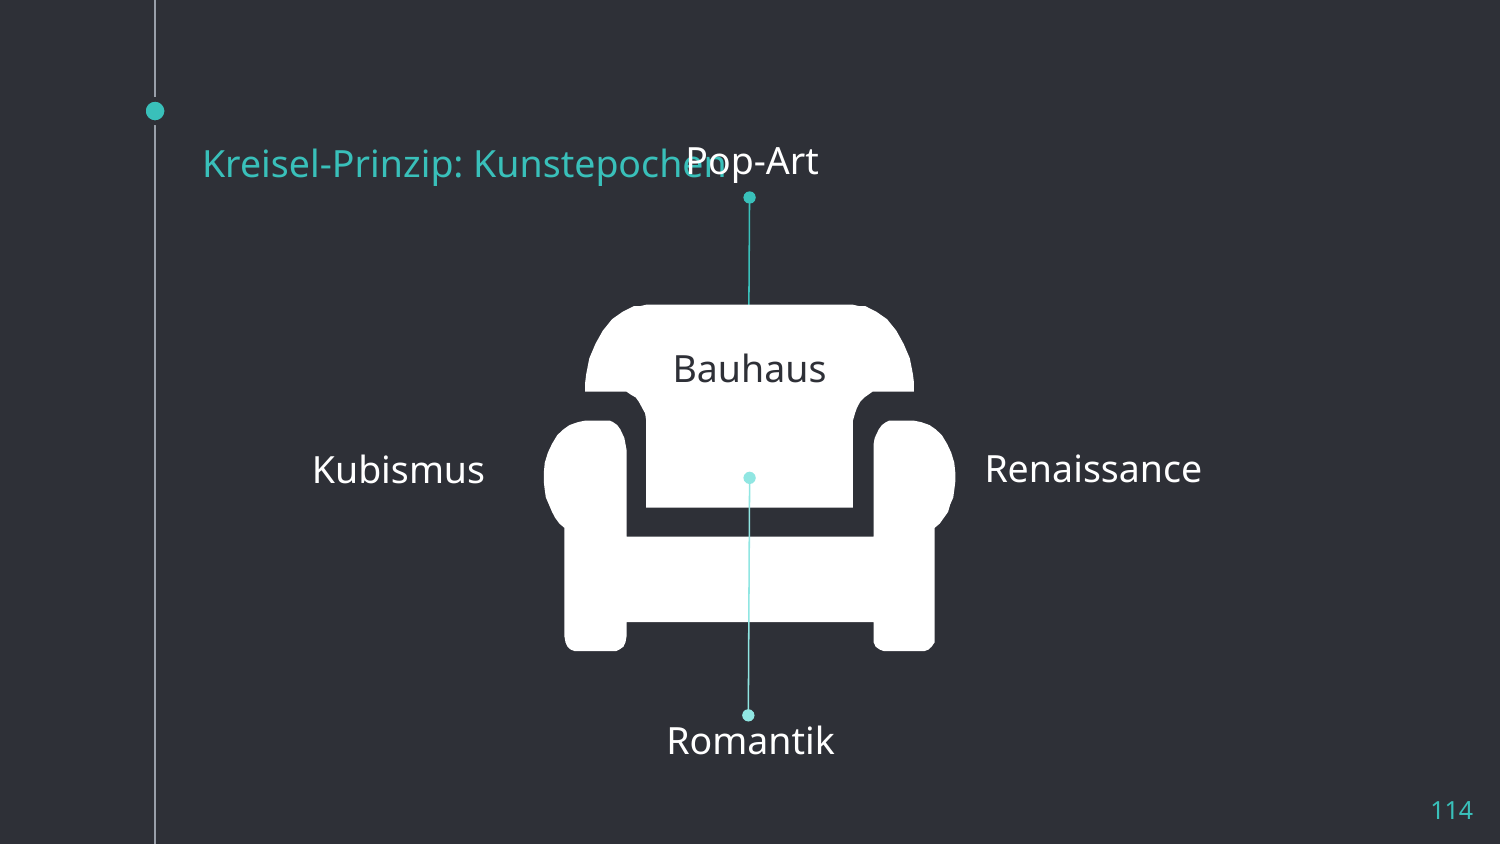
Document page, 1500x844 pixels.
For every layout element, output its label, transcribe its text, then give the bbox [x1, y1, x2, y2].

slide_number 114 [1398, 779, 1489, 832]
text_box Bauhaus [597, 339, 744, 396]
text_box [543, 420, 743, 652]
text_box [902, 340, 914, 392]
text_box [598, 304, 743, 339]
text_box [585, 341, 597, 392]
title Kreisel-Prinzip: Kunstepochen [187, 183, 1313, 241]
text_box [633, 396, 867, 508]
text_box Romantik [666, 711, 984, 768]
text_box Pop-Art [685, 131, 915, 188]
text_box [755, 304, 901, 339]
text_box [755, 420, 956, 652]
text_box Renaissance [984, 438, 1302, 496]
text_box Kubismus [294, 440, 503, 497]
text_box Bauhaus [754, 339, 902, 396]
